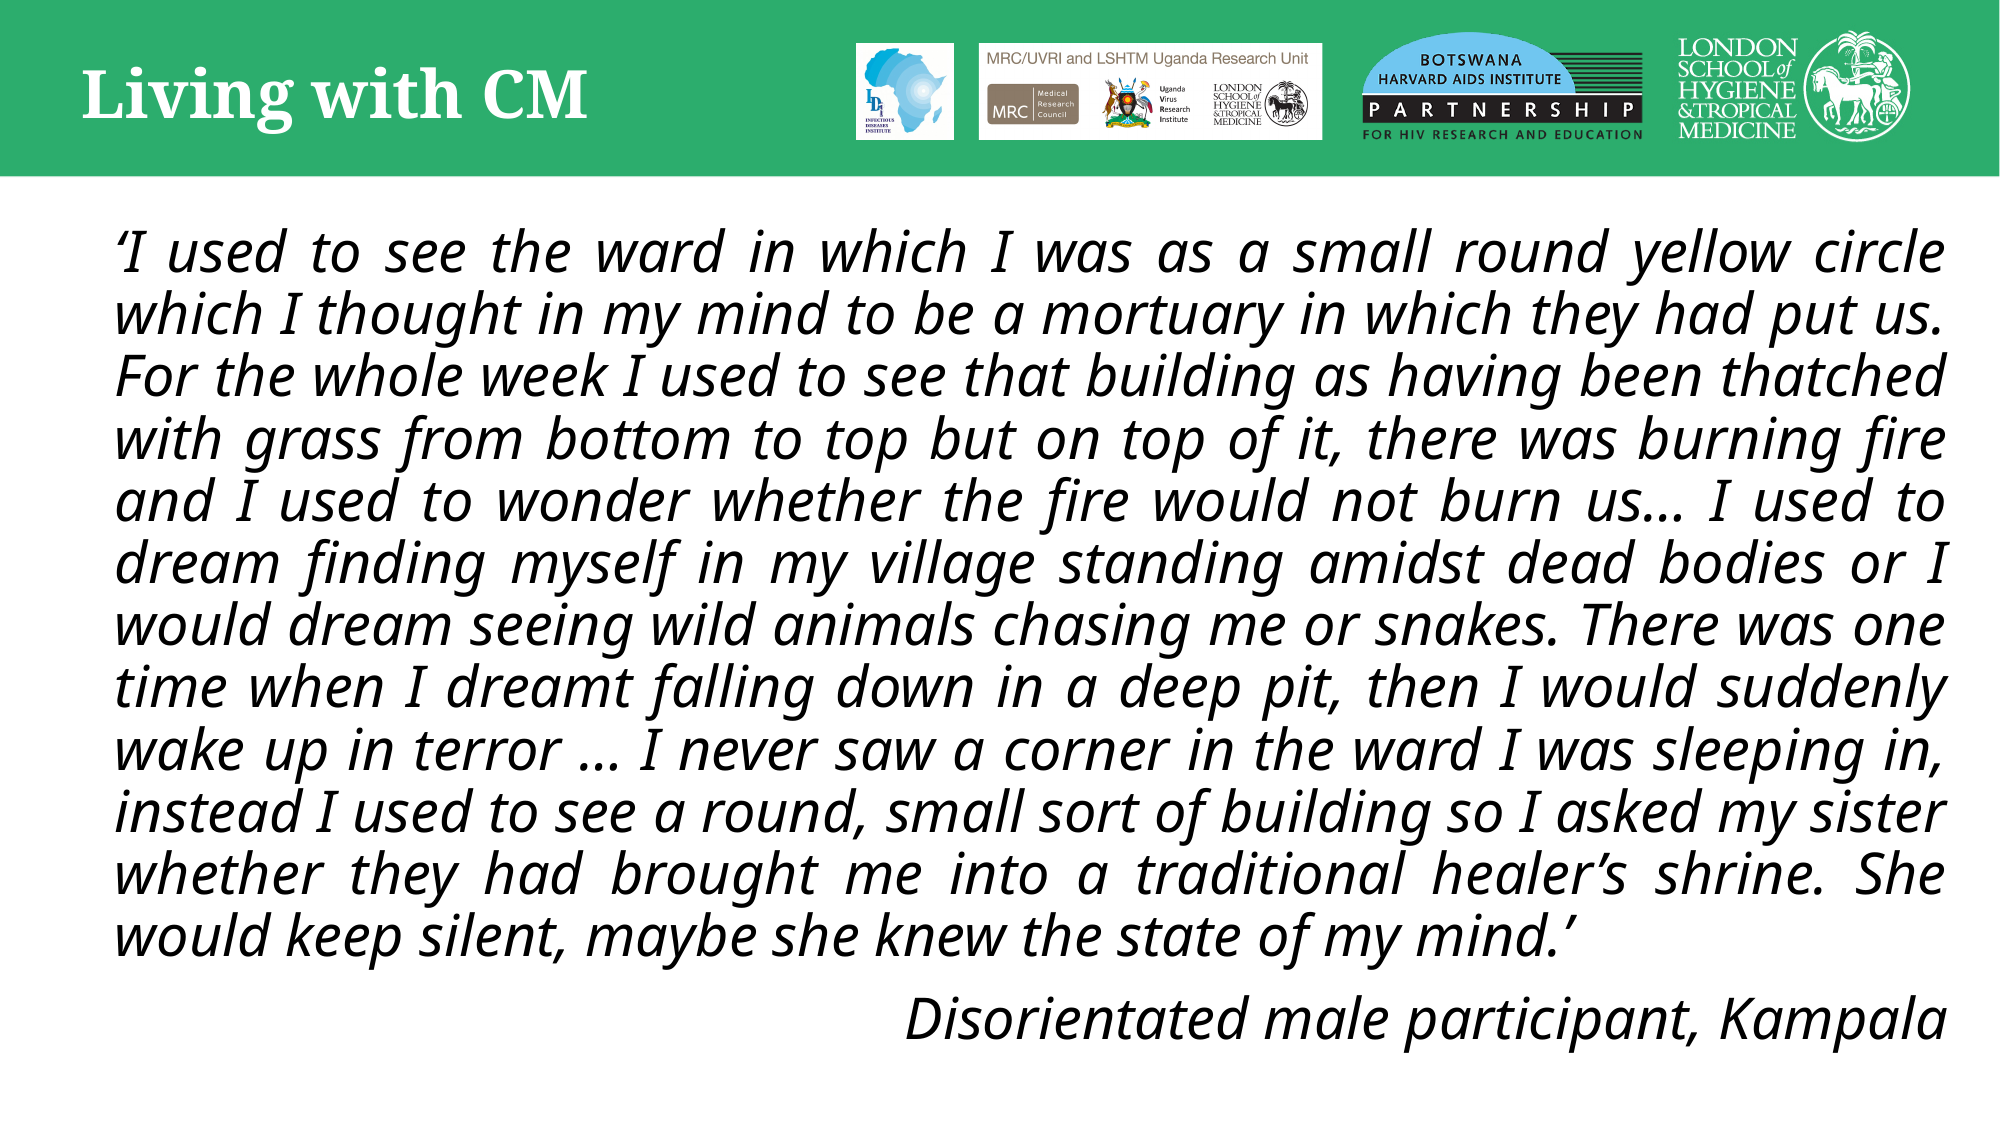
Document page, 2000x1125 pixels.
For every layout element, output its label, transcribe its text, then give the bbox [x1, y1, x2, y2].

picture [0, 0, 2000, 1125]
list ‘I used to see the ward in which I was as a small round yellow circle which I thought in my mind to be a mortuary in which they had put us. For the whole week I used to see that building as having been thatched with grass from bottom to top but on top of it, there was burning fire and I used to wonder whether the fire would not burn us… I used to dream finding myself in my village standing amidst dead bodies or I would dream seeing wild animals chasing me or snakes. There was one time when I dreamt falling down in a deep pit, then I would suddenly wake up in terror … I never saw a corner in the ward I was sleeping in, instead I used to see a round, small sort of building so I asked my sister whether they had brought me into a traditional healer’s shrine. She would keep silent, maybe she knew the state of my mind.’ Disorientated male participant, Kampala [99, 215, 1965, 1093]
title Living with CM [66, 45, 1608, 148]
